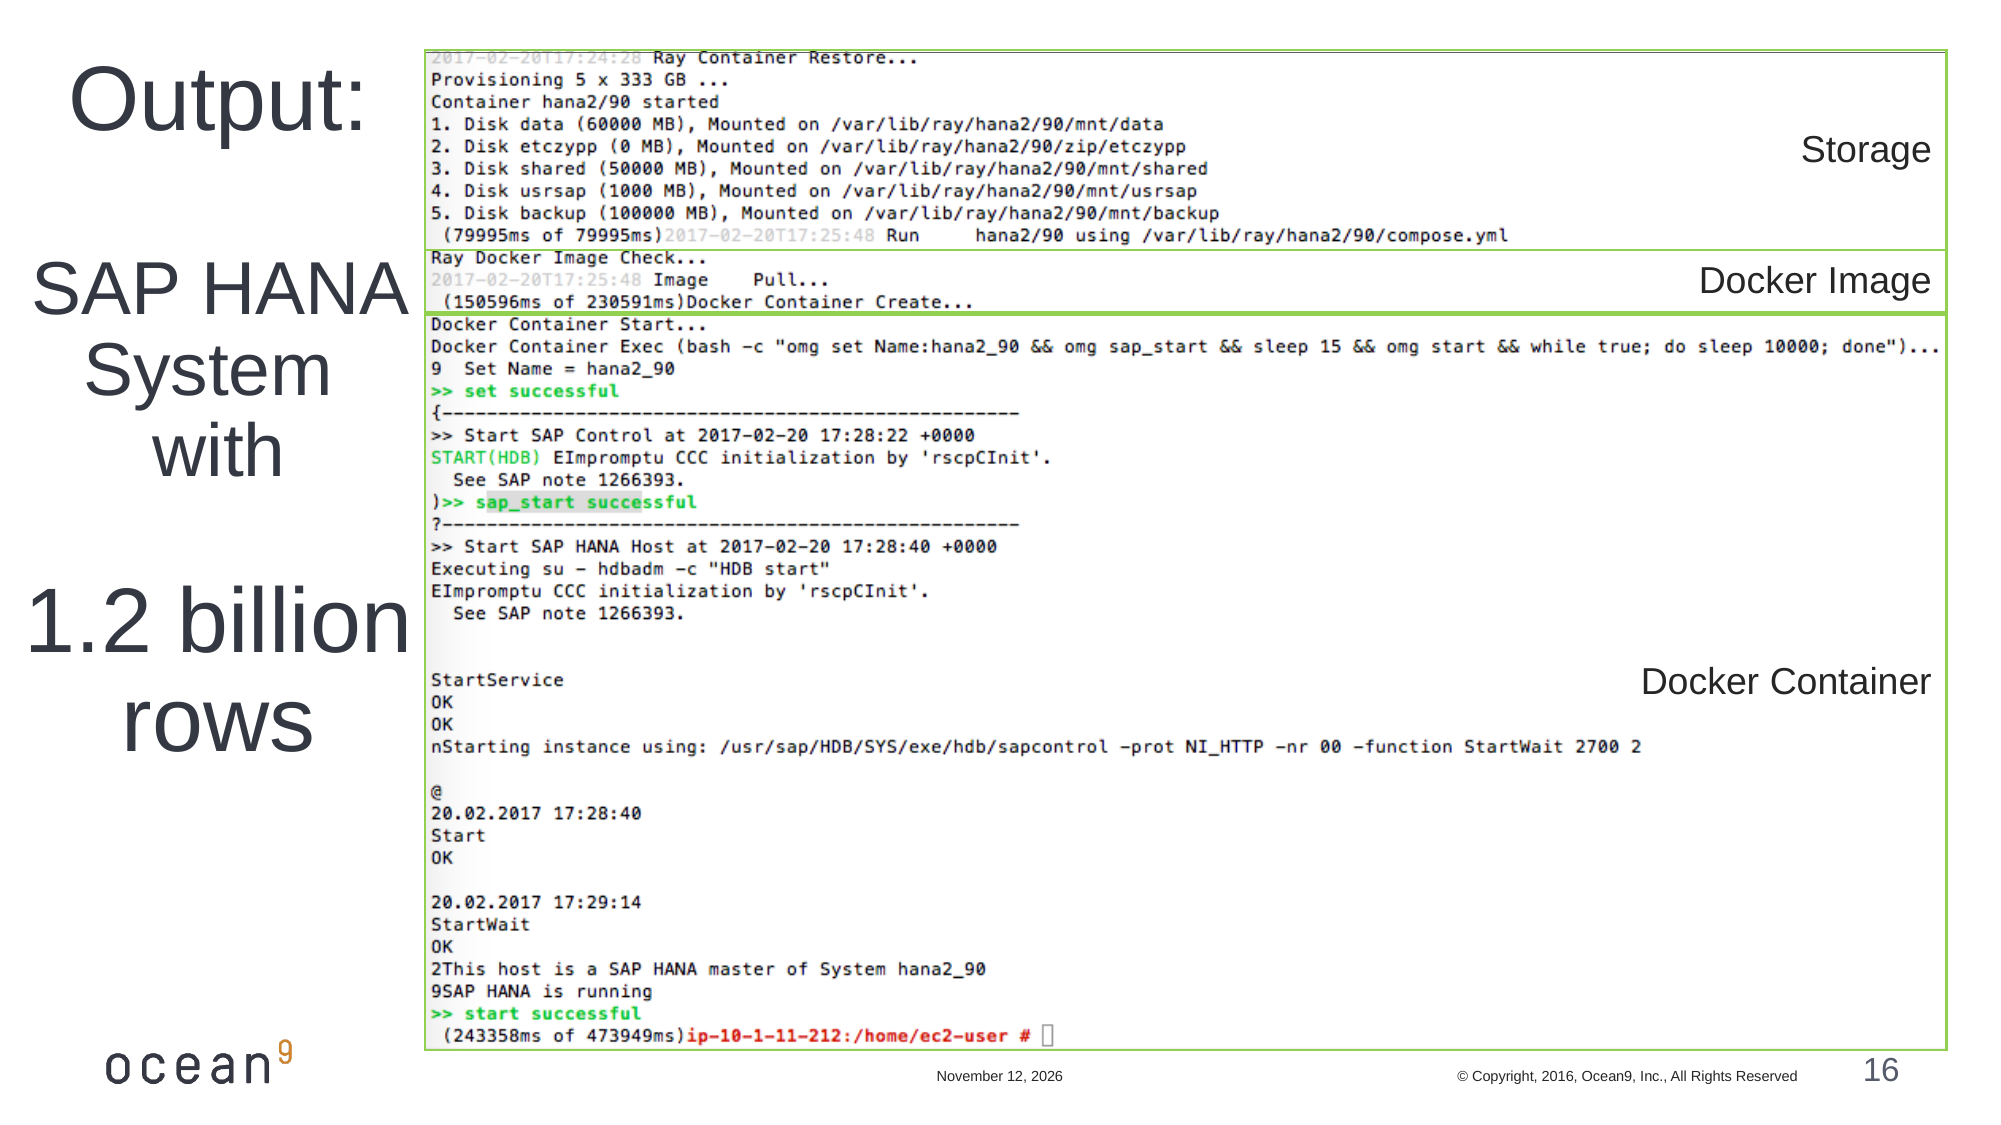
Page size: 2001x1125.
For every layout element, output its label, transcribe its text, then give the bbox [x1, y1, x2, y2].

footer © Copyright, 2016, Ocean9, Inc., All Rights Reserved [1137, 1051, 1798, 1085]
picture [99, 1037, 297, 1093]
slide_number 16 [1812, 1051, 1900, 1089]
title Output: SAP HANA System with 1.2 billion rows [12, 51, 424, 171]
picture [424, 51, 1947, 1050]
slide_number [918, 1051, 1082, 1085]
